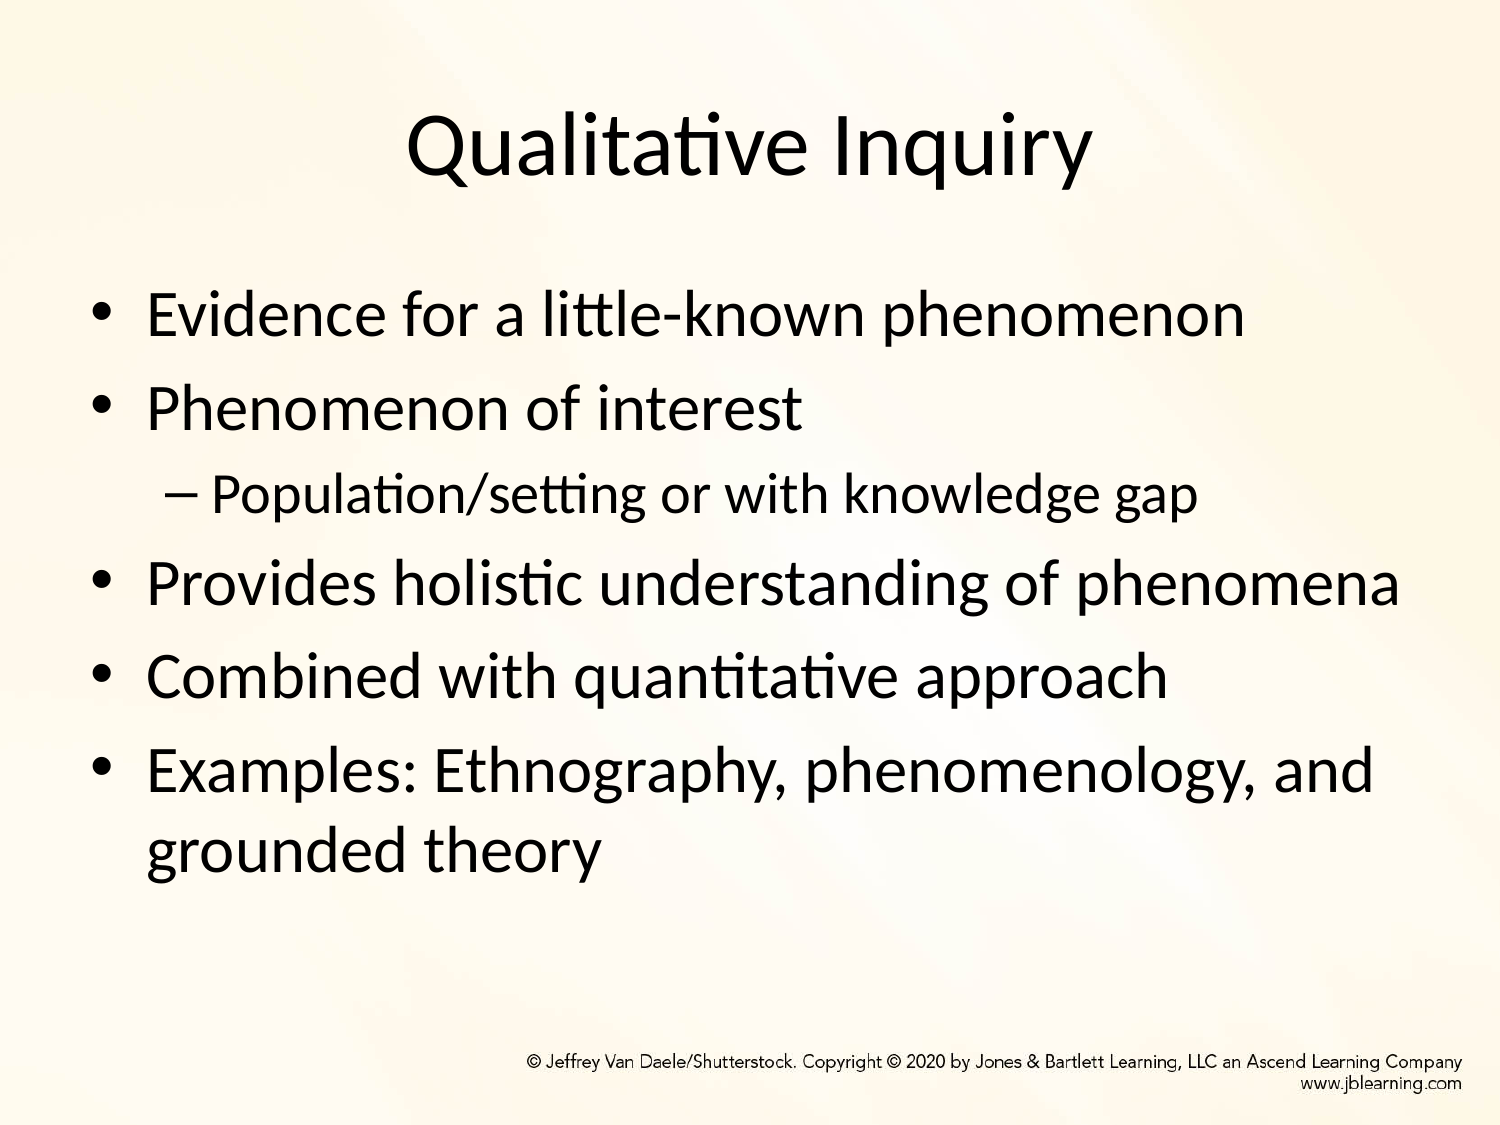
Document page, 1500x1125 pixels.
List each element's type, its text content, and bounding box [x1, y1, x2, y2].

title Qualitative Inquiry [75, 45, 1425, 233]
picture [0, 0, 1500, 1125]
list Evidence for a little-known phenomenon Phenomenon of interest Population/setting or with knowledge gap Provides holistic understanding of phenomena Combined with quantitative approach Examples: Ethnography, phenomenology, and grounded theory [75, 262, 1425, 1005]
